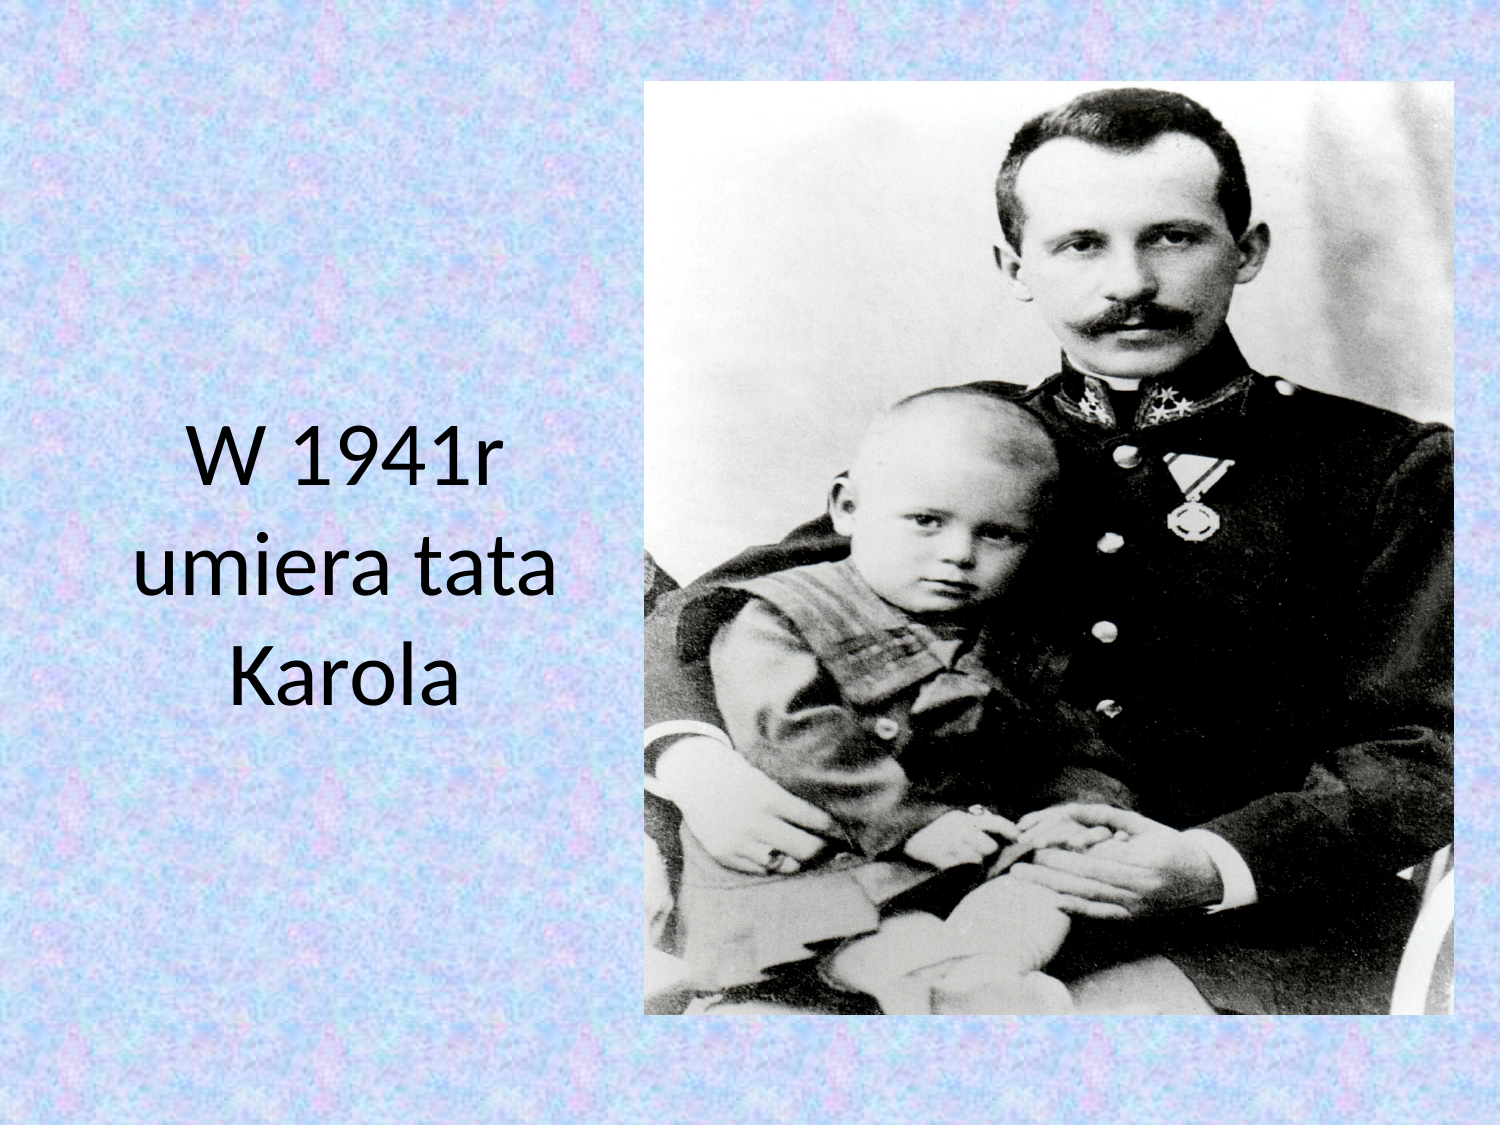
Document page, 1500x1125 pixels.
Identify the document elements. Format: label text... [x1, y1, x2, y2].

picture [0, 0, 1500, 1125]
text_box W 1941r umiera tata Karola [58, 386, 633, 732]
